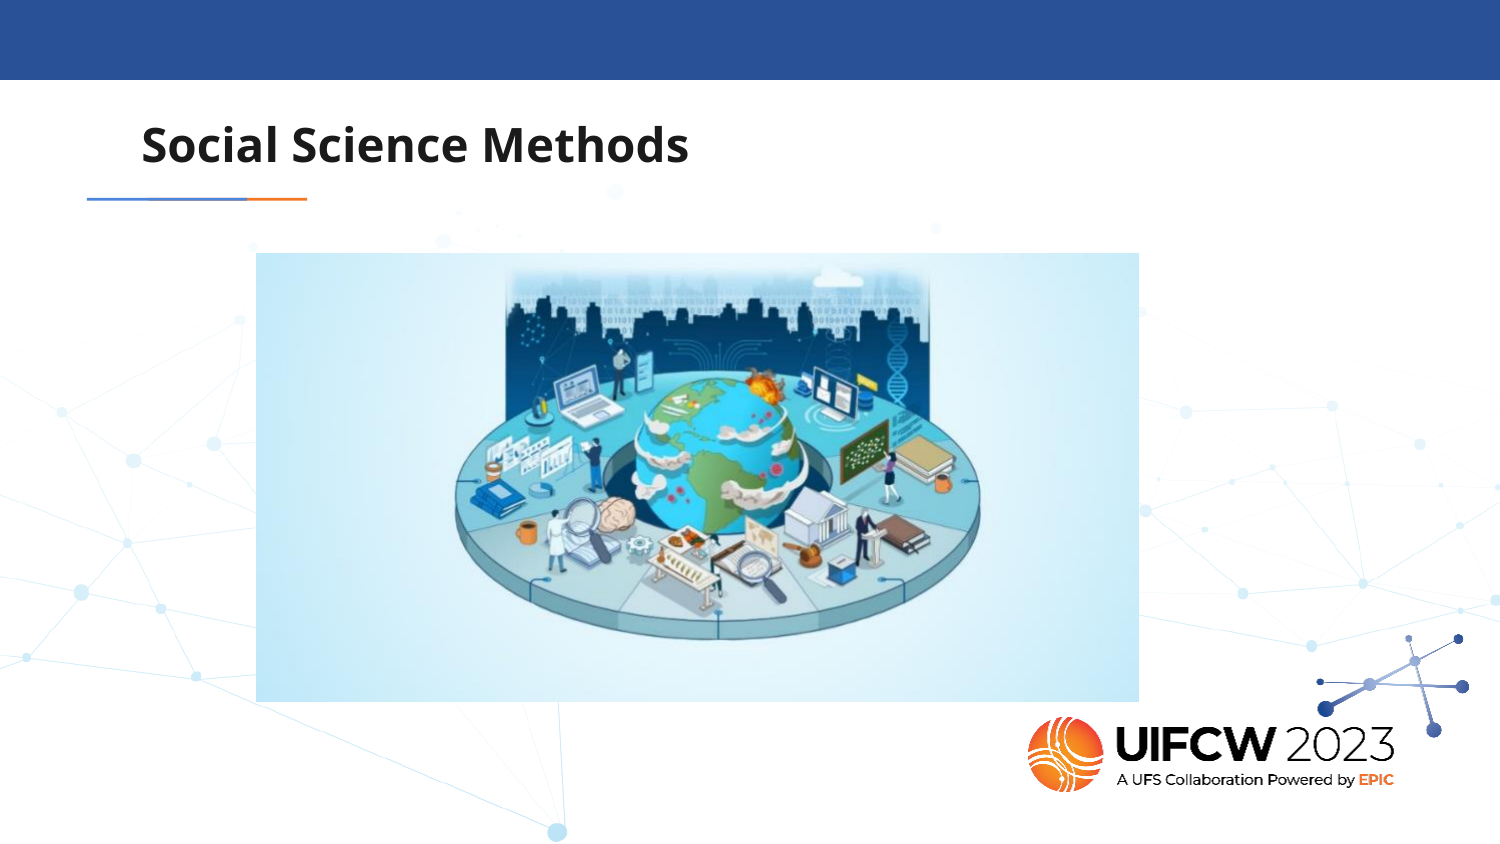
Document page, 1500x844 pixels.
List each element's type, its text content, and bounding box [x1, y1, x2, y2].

title Social Science Methods [126, 99, 1388, 188]
picture [0, 80, 1500, 844]
